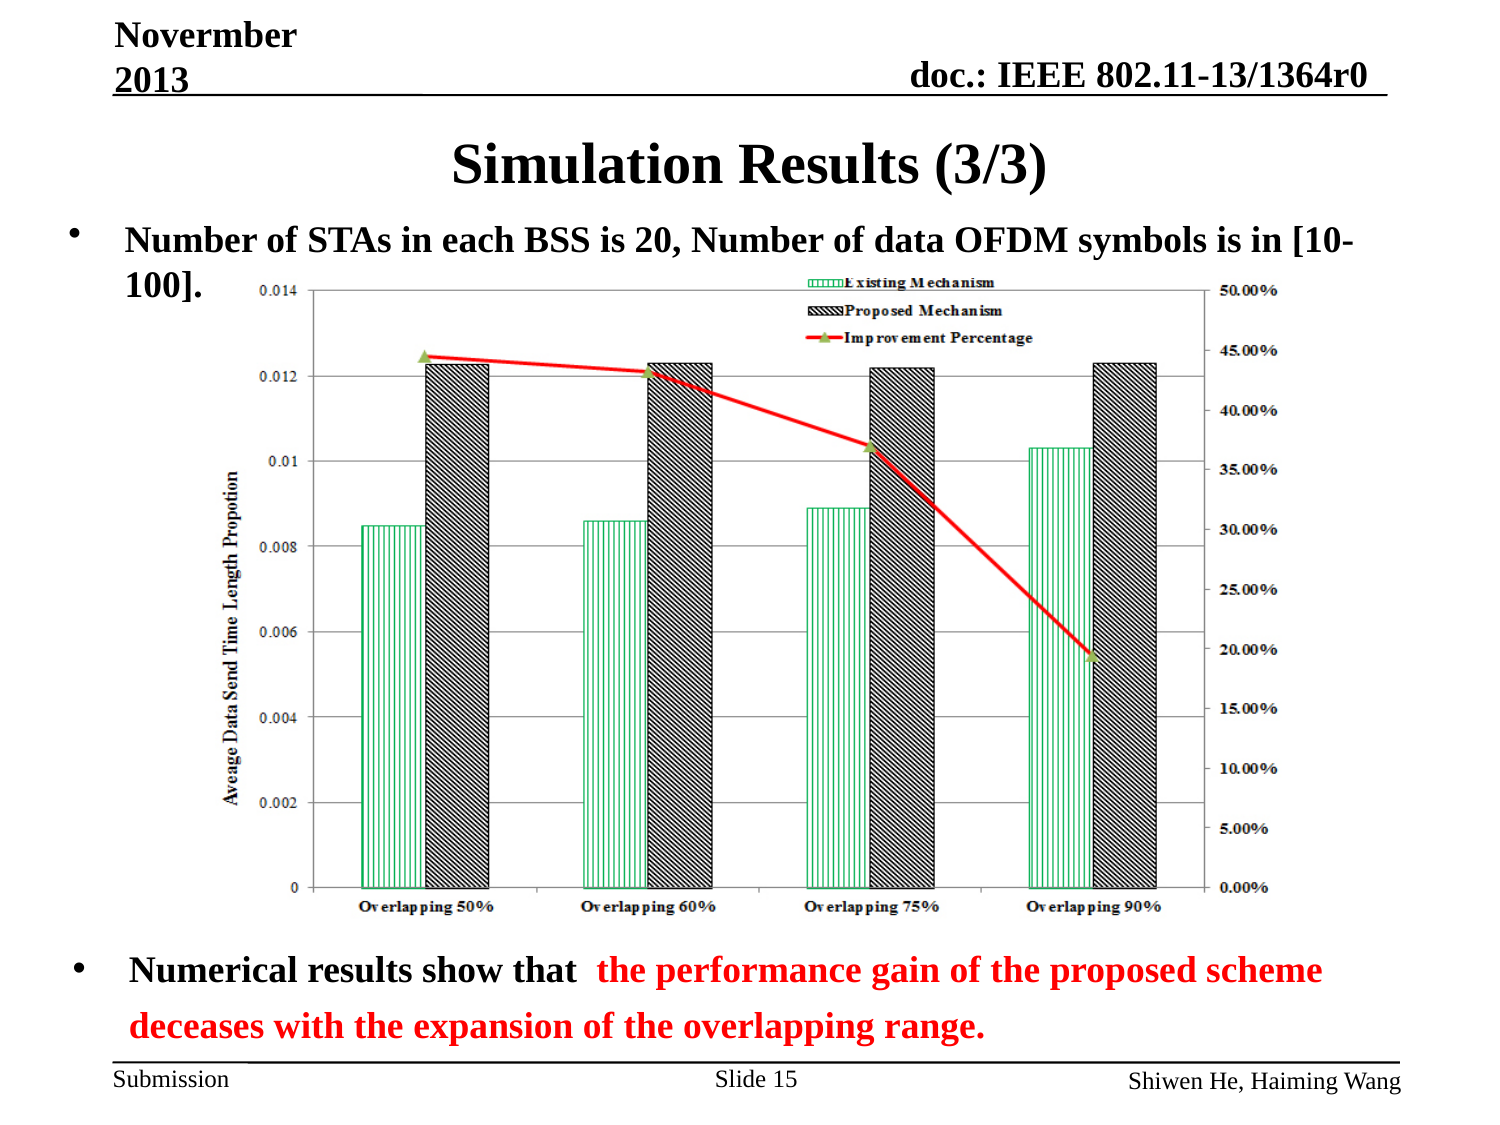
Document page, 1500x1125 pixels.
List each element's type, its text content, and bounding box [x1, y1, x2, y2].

picture [215, 278, 1285, 927]
text_box Numerical results show that the performance gain of the proposed scheme deceases with the expansion of the overlapping range. [57, 926, 1440, 1054]
list Number of STAs in each BSS is 20, Number of data OFDM symbols is in [10-100]. [53, 207, 1447, 279]
title Simulation Results (3/3) [112, 112, 1388, 209]
slide_number Novermber 2013 [114, 54, 374, 100]
footer Shiwen He, Haiming Wang [1124, 1065, 1402, 1096]
slide_number Slide 15 [712, 1062, 801, 1093]
